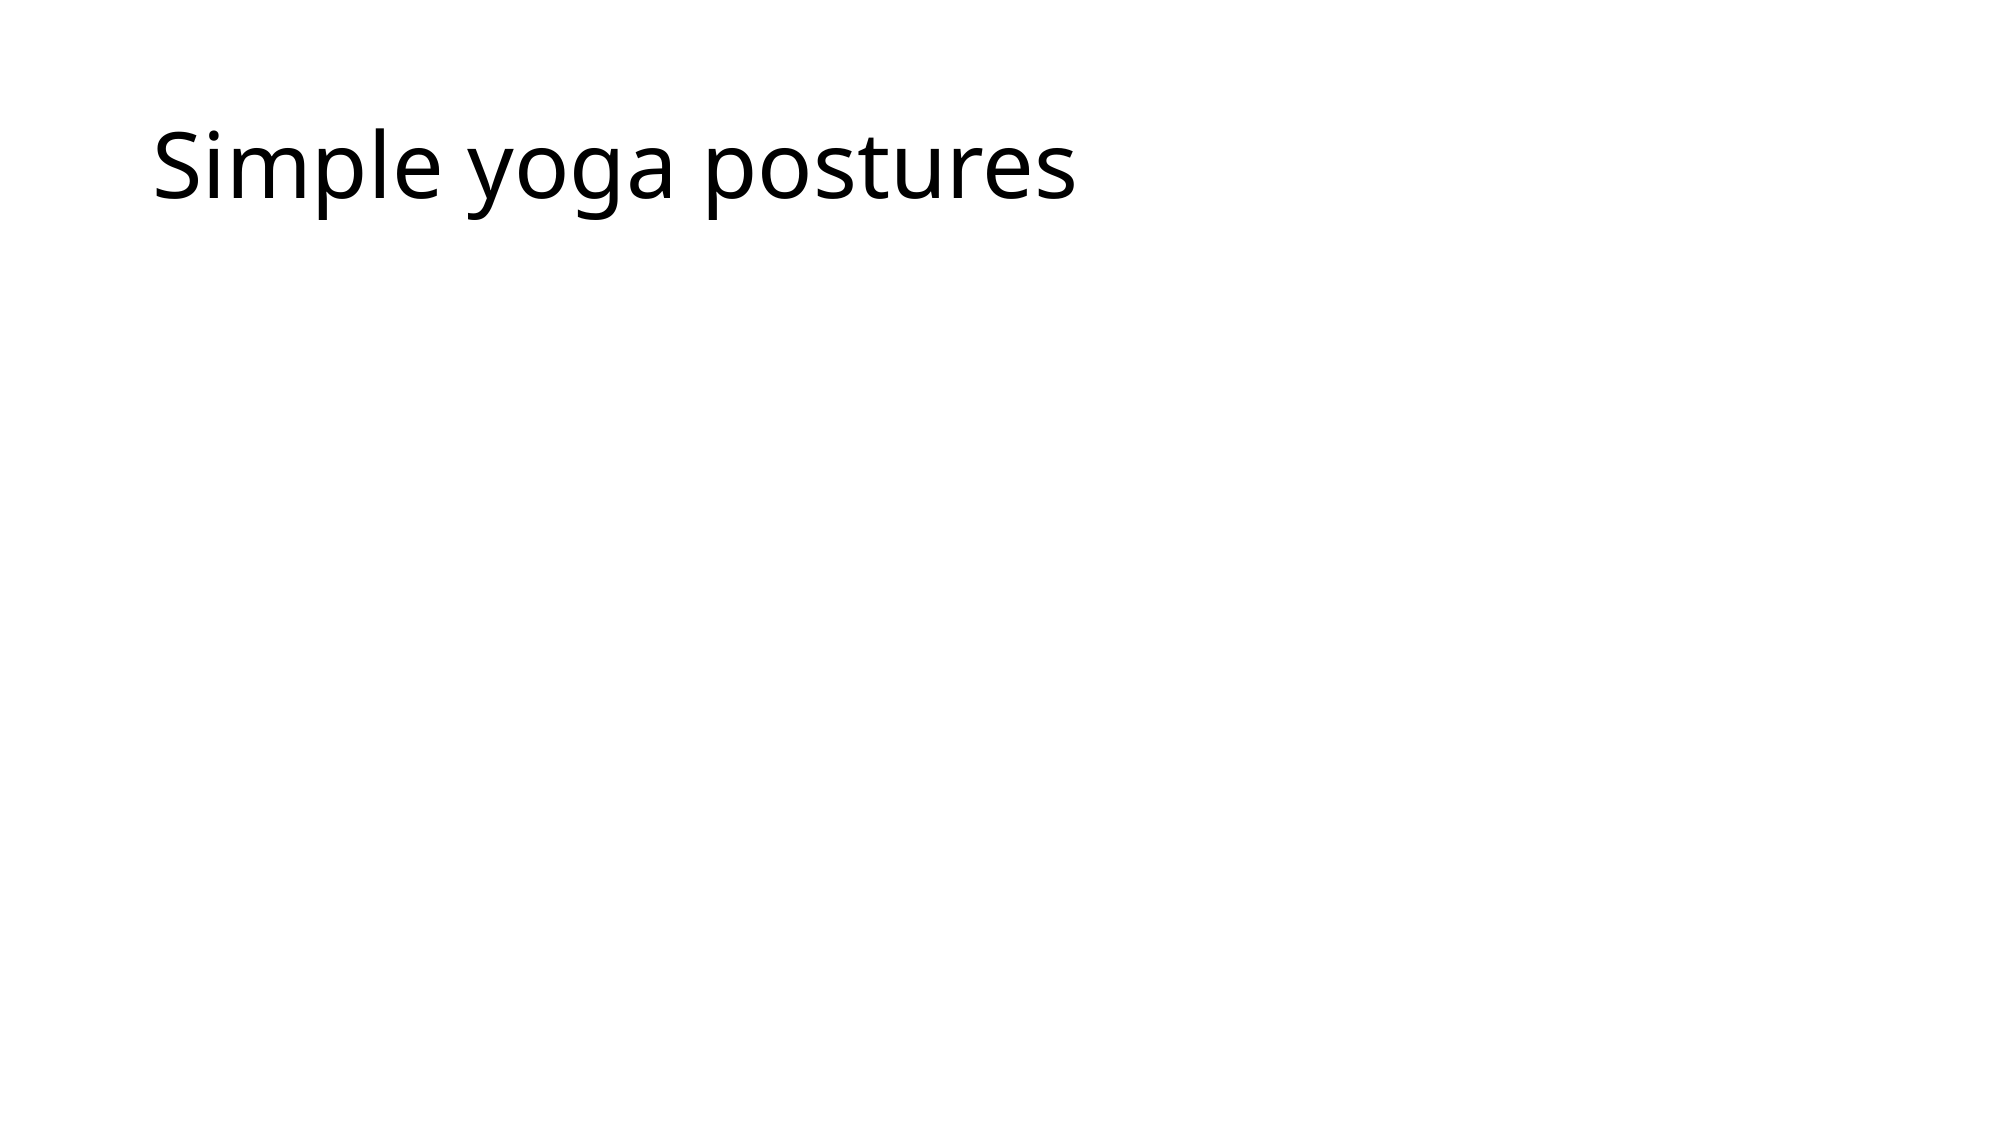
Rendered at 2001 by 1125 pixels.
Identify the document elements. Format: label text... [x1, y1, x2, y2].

title Simple yoga postures [137, 59, 1863, 278]
